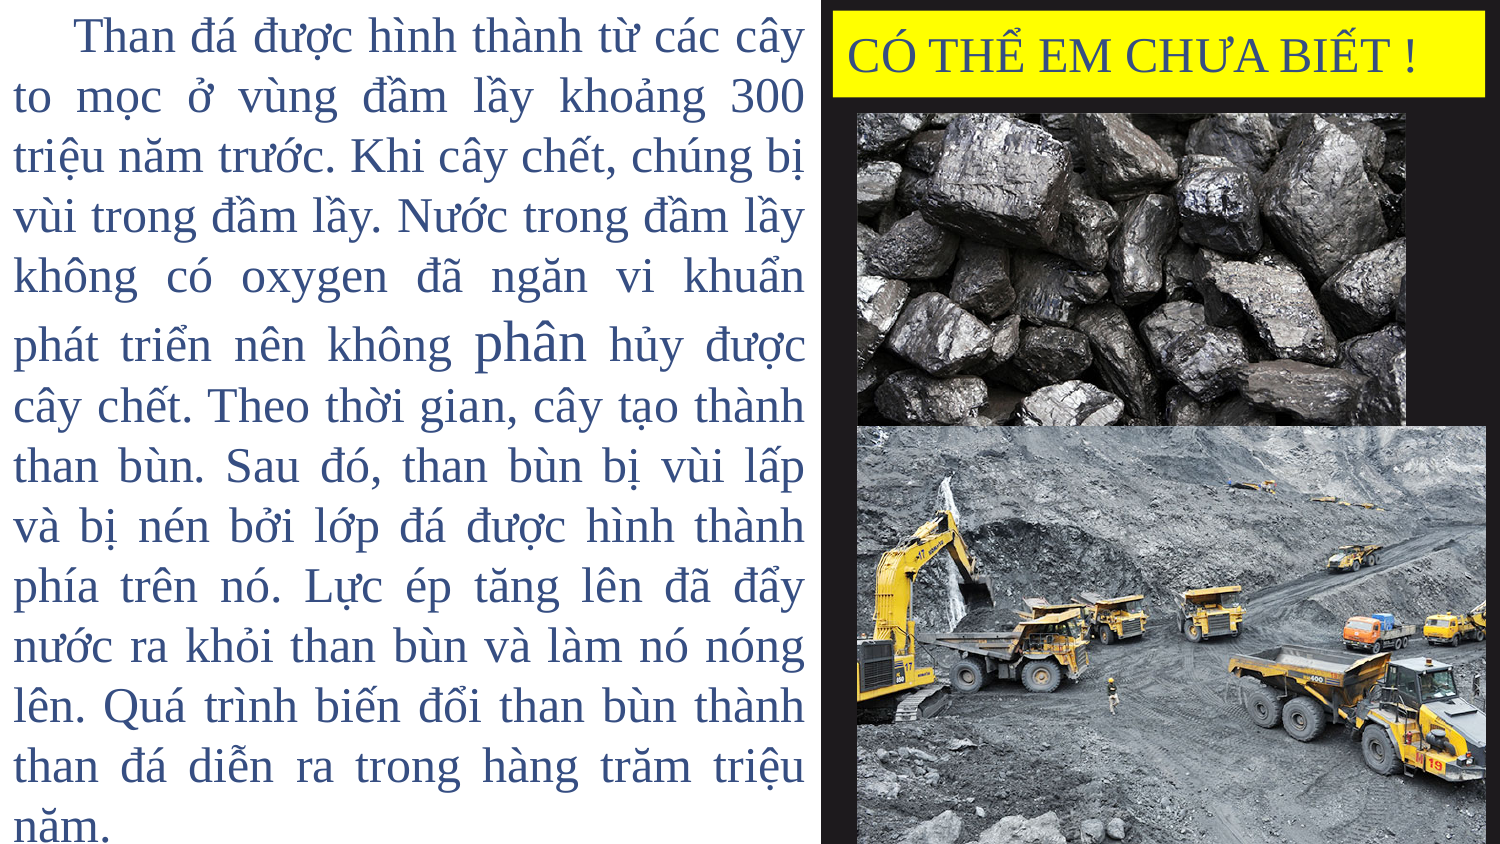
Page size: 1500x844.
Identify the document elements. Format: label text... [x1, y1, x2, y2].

picture [857, 112, 1486, 844]
text_box Than đá được hình thành từ các cây to mọc ở vùng đầm lầy khoảng 300 triệu năm trước. Khi cây chết, chúng bị vùi trong đầm lầy. Nước trong đầm lầy không có oxygen đã ngăn vi khuẩn phát triển nên không phân hủy được cây chết. Theo thời gian, cây tạo thành than bùn. Sau đó, than bùn bị vùi lấp và bị nén bởi lớp đá được hình thành phía trên nó. Lực ép tăng lên đã đẩy nước ra khỏi than bùn và làm nó nóng lên. Quá trình biến đổi than bùn thành than đá diễn ra trong hàng trăm triệu năm. [0, 0, 821, 844]
title CÓ THỂ EM CHƯA BIẾT ! [832, 10, 1486, 98]
